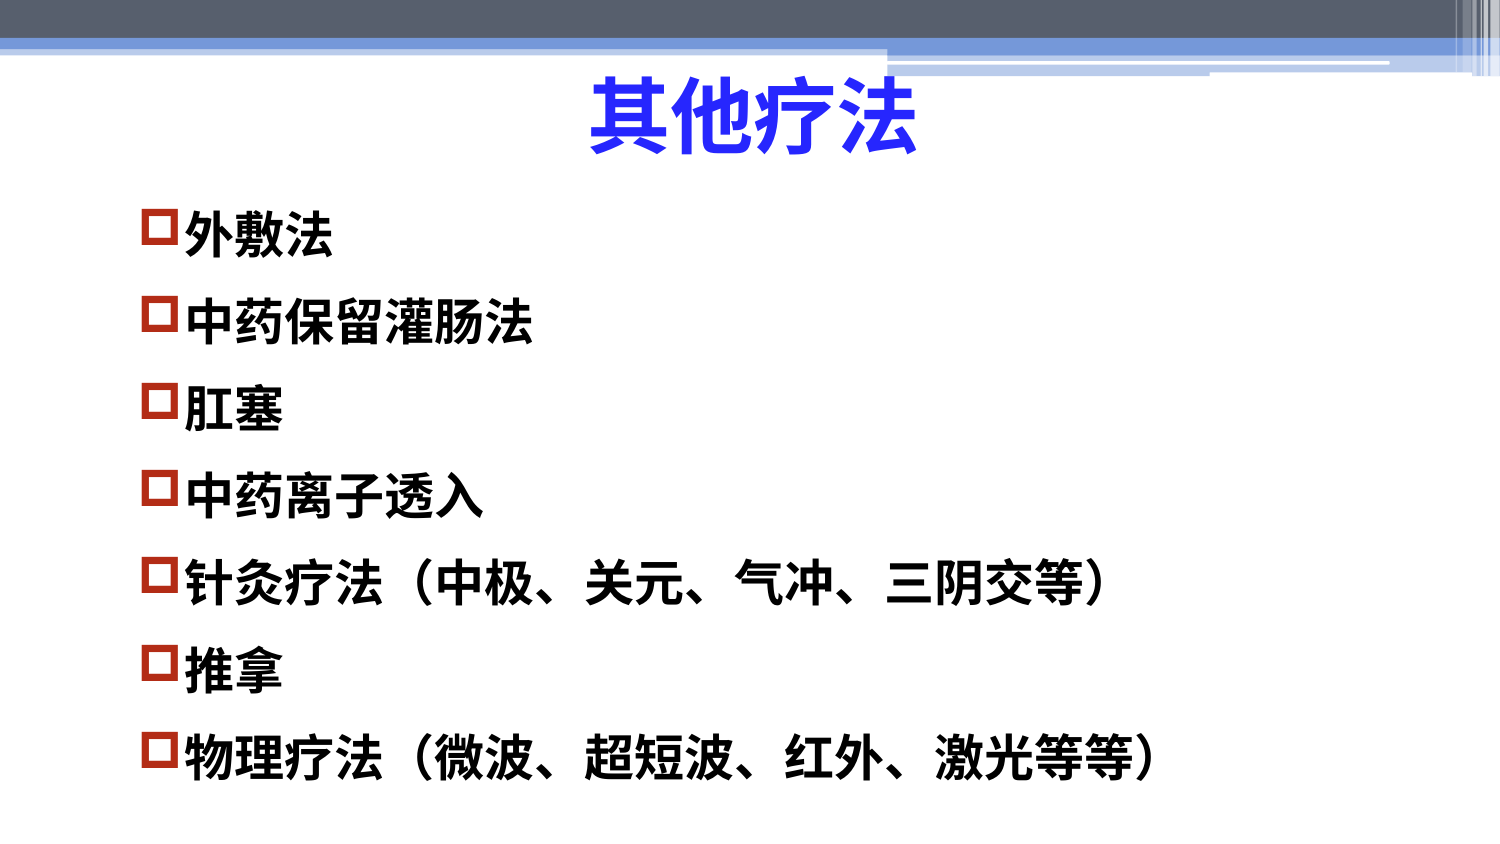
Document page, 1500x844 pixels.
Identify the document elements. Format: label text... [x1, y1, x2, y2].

title 其他疗法 [134, 35, 1373, 174]
list 外敷法 中药保留灌肠法 肛塞 中药离子透入 针灸疗法（中极、关元、气冲、三阴交等） 推拿 物理疗法（微波、超短波、红外、激光等等） [104, 174, 1406, 799]
